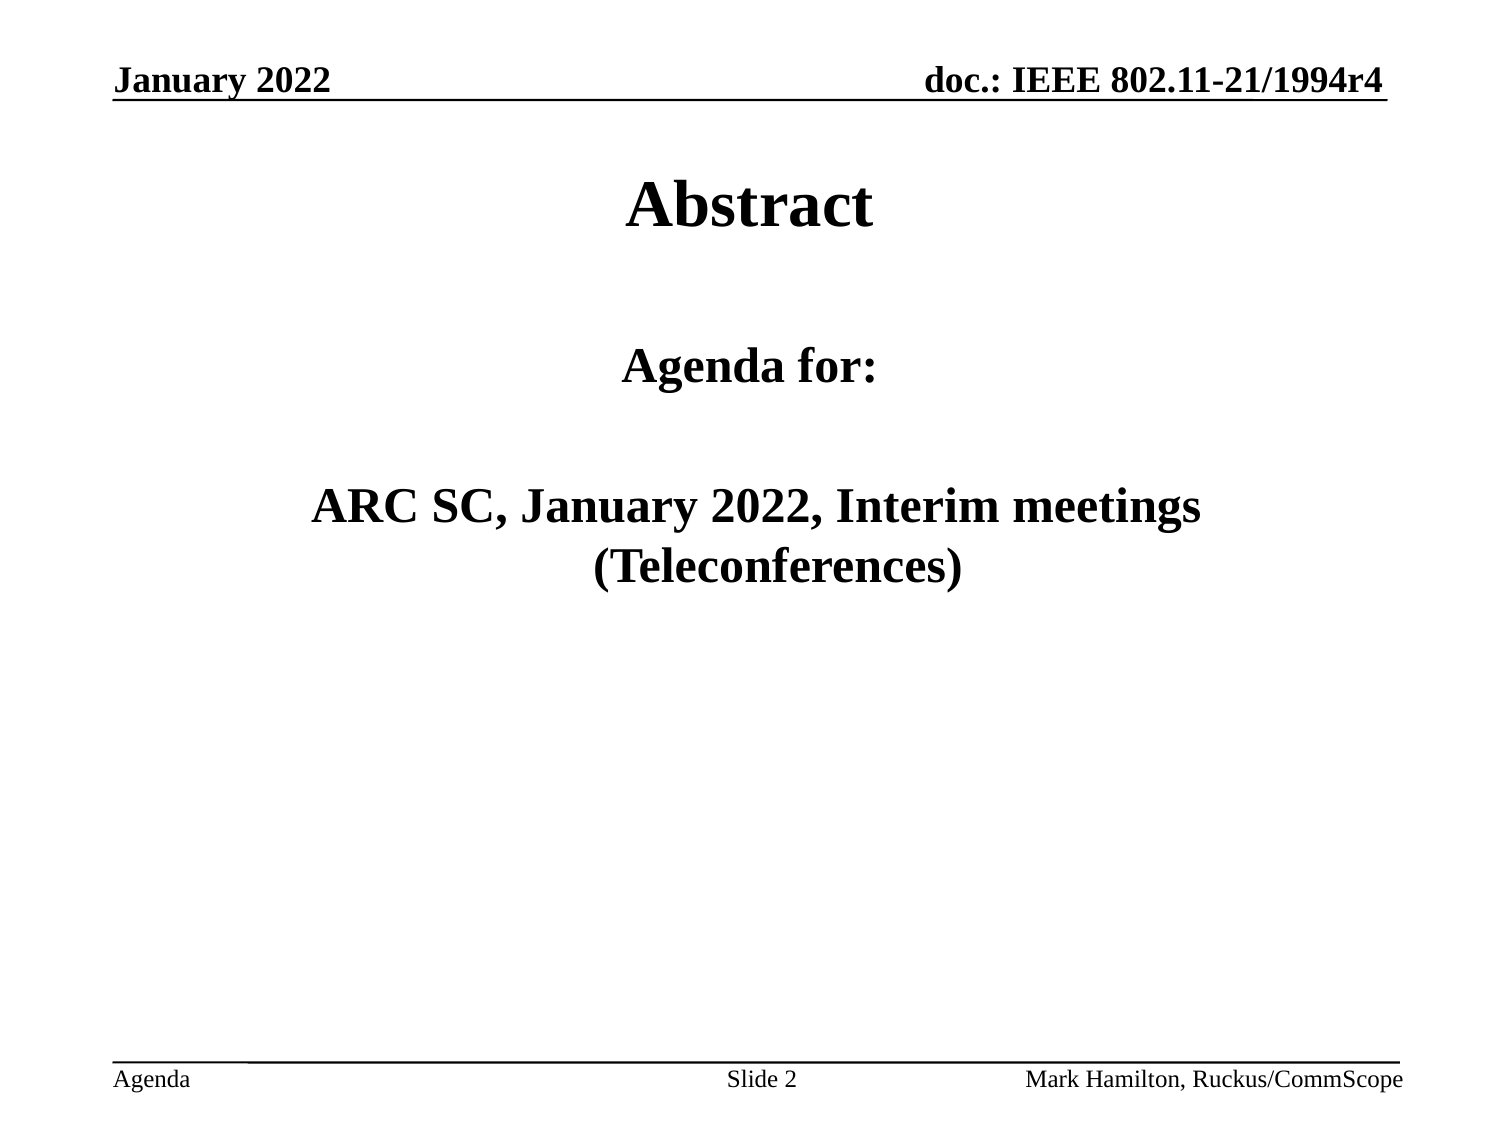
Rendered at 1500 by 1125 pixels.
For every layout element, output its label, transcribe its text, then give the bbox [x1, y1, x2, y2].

title Abstract [112, 112, 1388, 288]
list Agenda for: ARC SC, January 2022, Interim meetings (Teleconferences) [112, 324, 1388, 1000]
